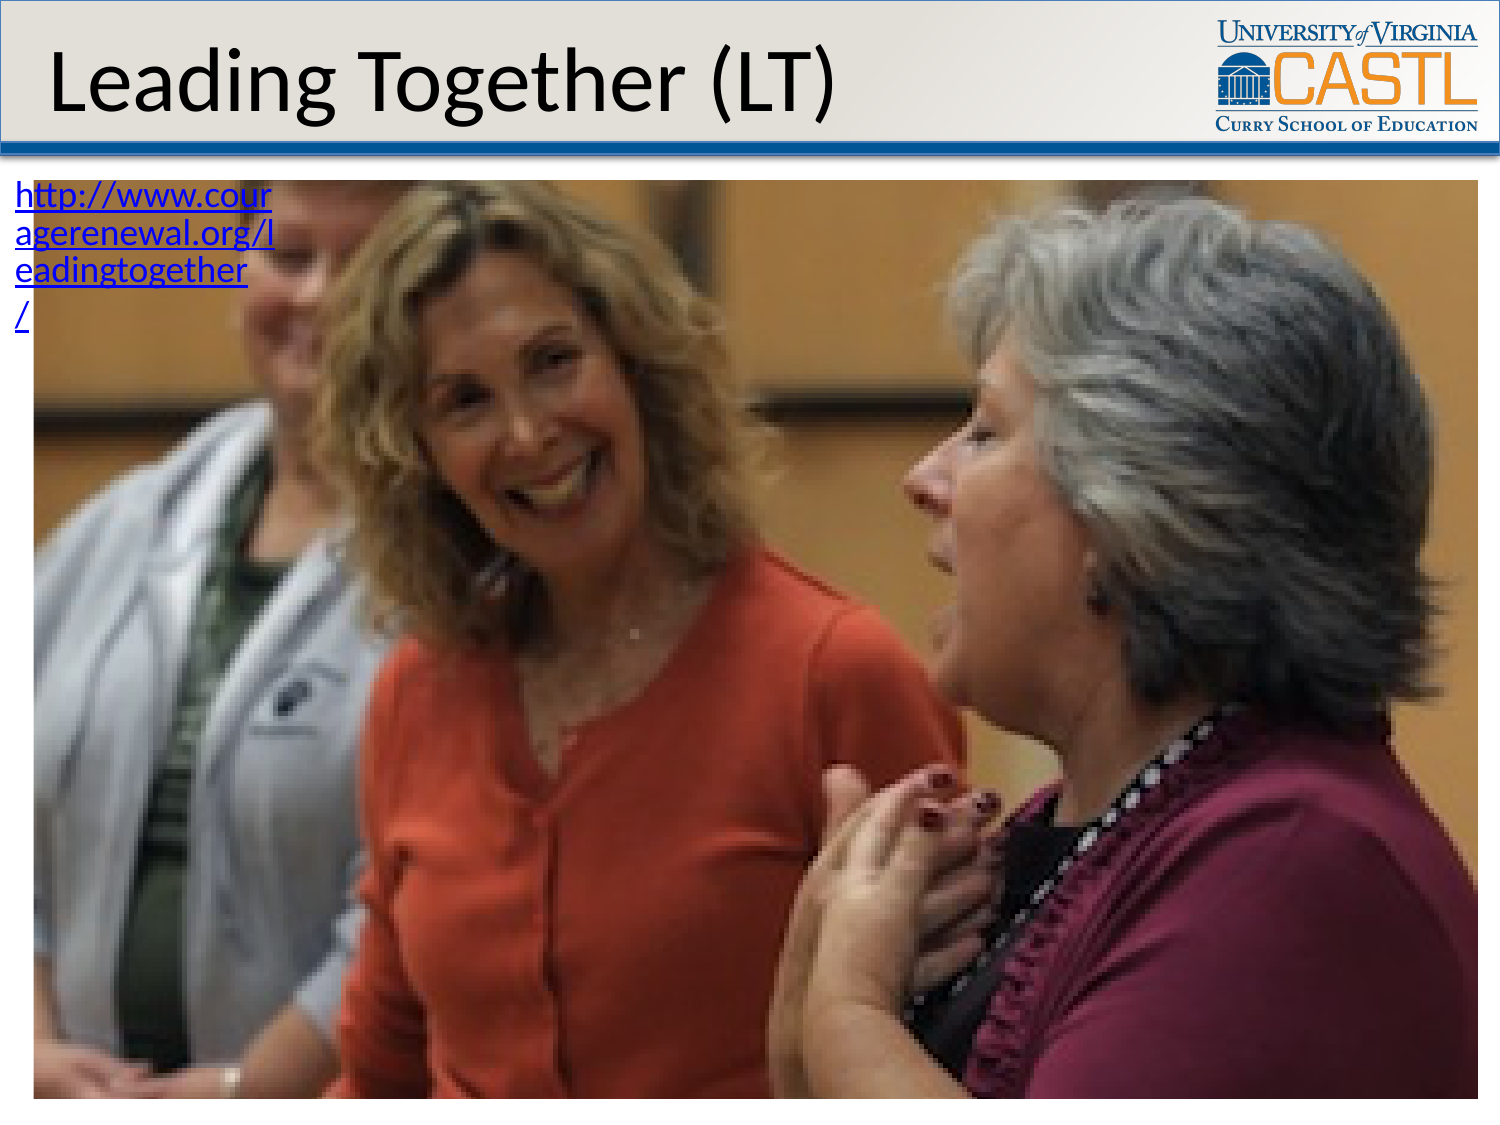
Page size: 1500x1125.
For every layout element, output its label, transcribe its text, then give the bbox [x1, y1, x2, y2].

title Leading Together (LT) [33, 7, 1206, 142]
text_box http://www.couragerenewal.org/leadingtogether/ [0, 162, 303, 313]
picture [1206, 7, 1494, 141]
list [33, 180, 1479, 1099]
